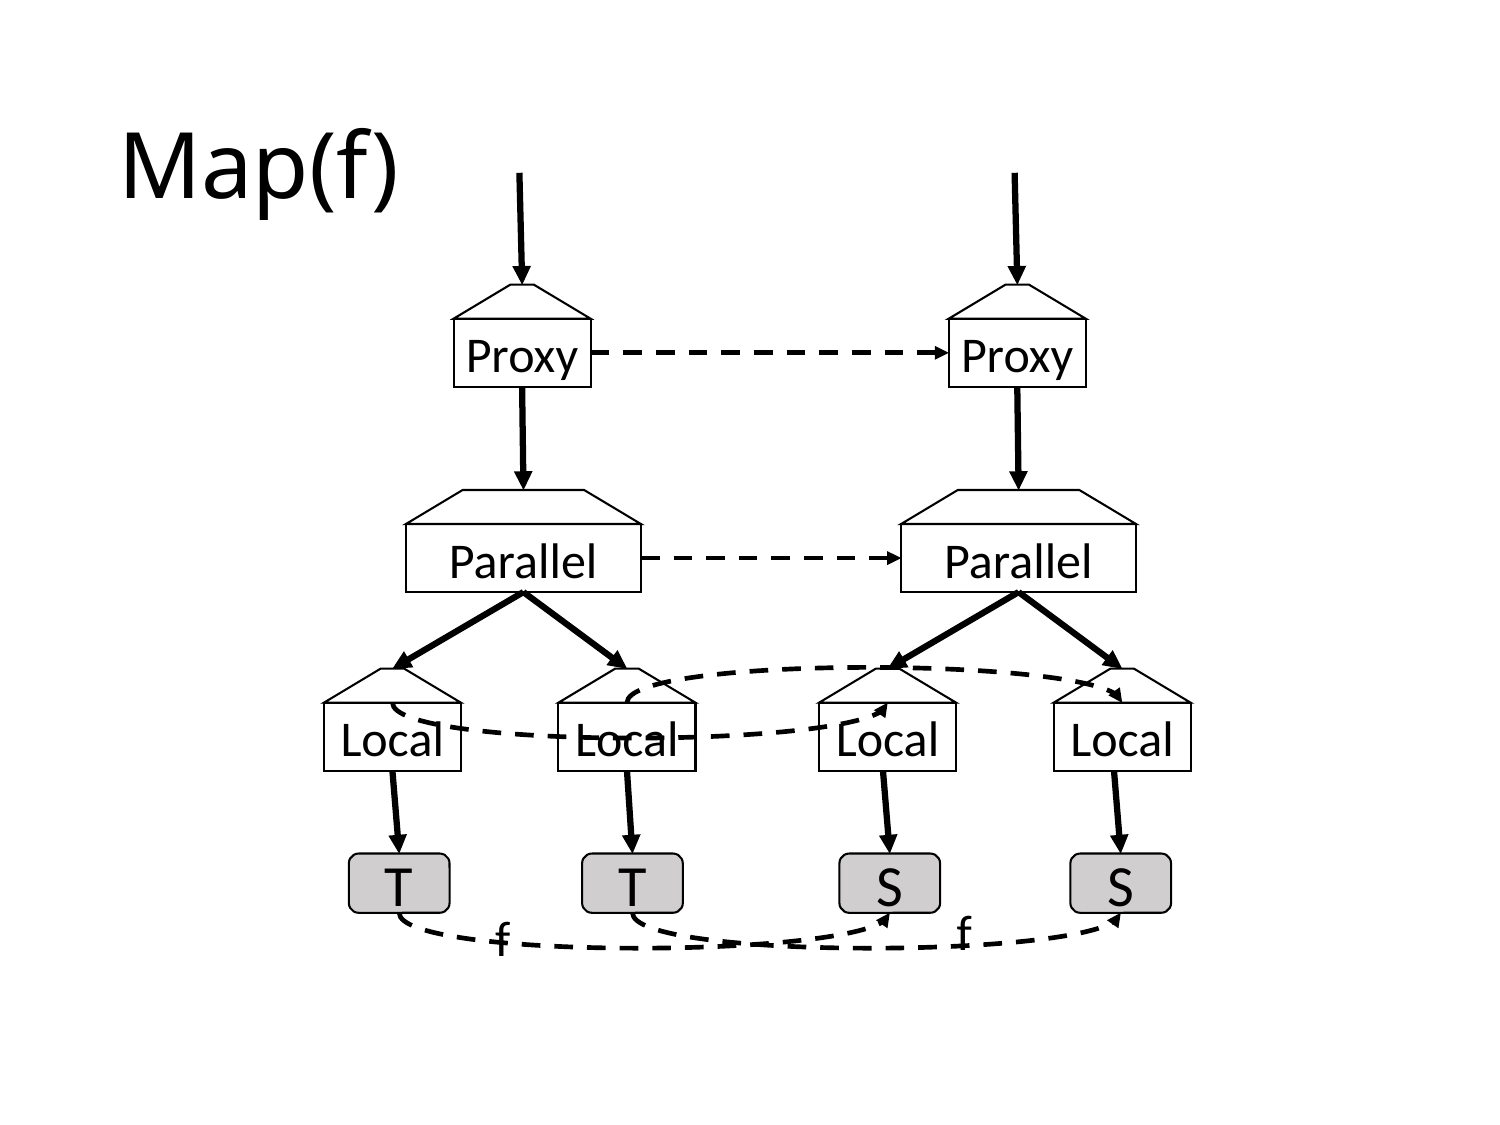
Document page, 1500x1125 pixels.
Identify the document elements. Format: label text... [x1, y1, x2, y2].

text_box S [880, 852, 942, 914]
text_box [948, 284, 1086, 387]
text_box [453, 284, 591, 387]
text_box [405, 490, 640, 593]
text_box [1053, 668, 1191, 771]
text_box T [581, 852, 640, 914]
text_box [590, 352, 949, 356]
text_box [901, 490, 1137, 593]
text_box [627, 770, 633, 854]
text_box S [1069, 852, 1173, 914]
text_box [519, 172, 523, 285]
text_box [392, 770, 400, 854]
text_box T [645, 852, 684, 914]
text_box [392, 592, 523, 669]
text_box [874, 455, 878, 558]
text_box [1014, 172, 1018, 285]
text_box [1018, 593, 1123, 669]
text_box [882, 770, 890, 854]
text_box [880, 668, 957, 771]
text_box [1113, 770, 1121, 854]
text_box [523, 593, 627, 669]
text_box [323, 668, 461, 771]
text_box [558, 668, 640, 771]
text_box S [838, 852, 874, 914]
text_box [645, 668, 696, 771]
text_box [874, 561, 878, 951]
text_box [819, 668, 874, 771]
text_box f [941, 892, 987, 968]
text_box T [347, 852, 451, 914]
title Map(f) [103, 59, 869, 278]
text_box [876, 668, 880, 1125]
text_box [887, 592, 1018, 669]
text_box f [480, 898, 526, 974]
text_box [640, 455, 644, 951]
